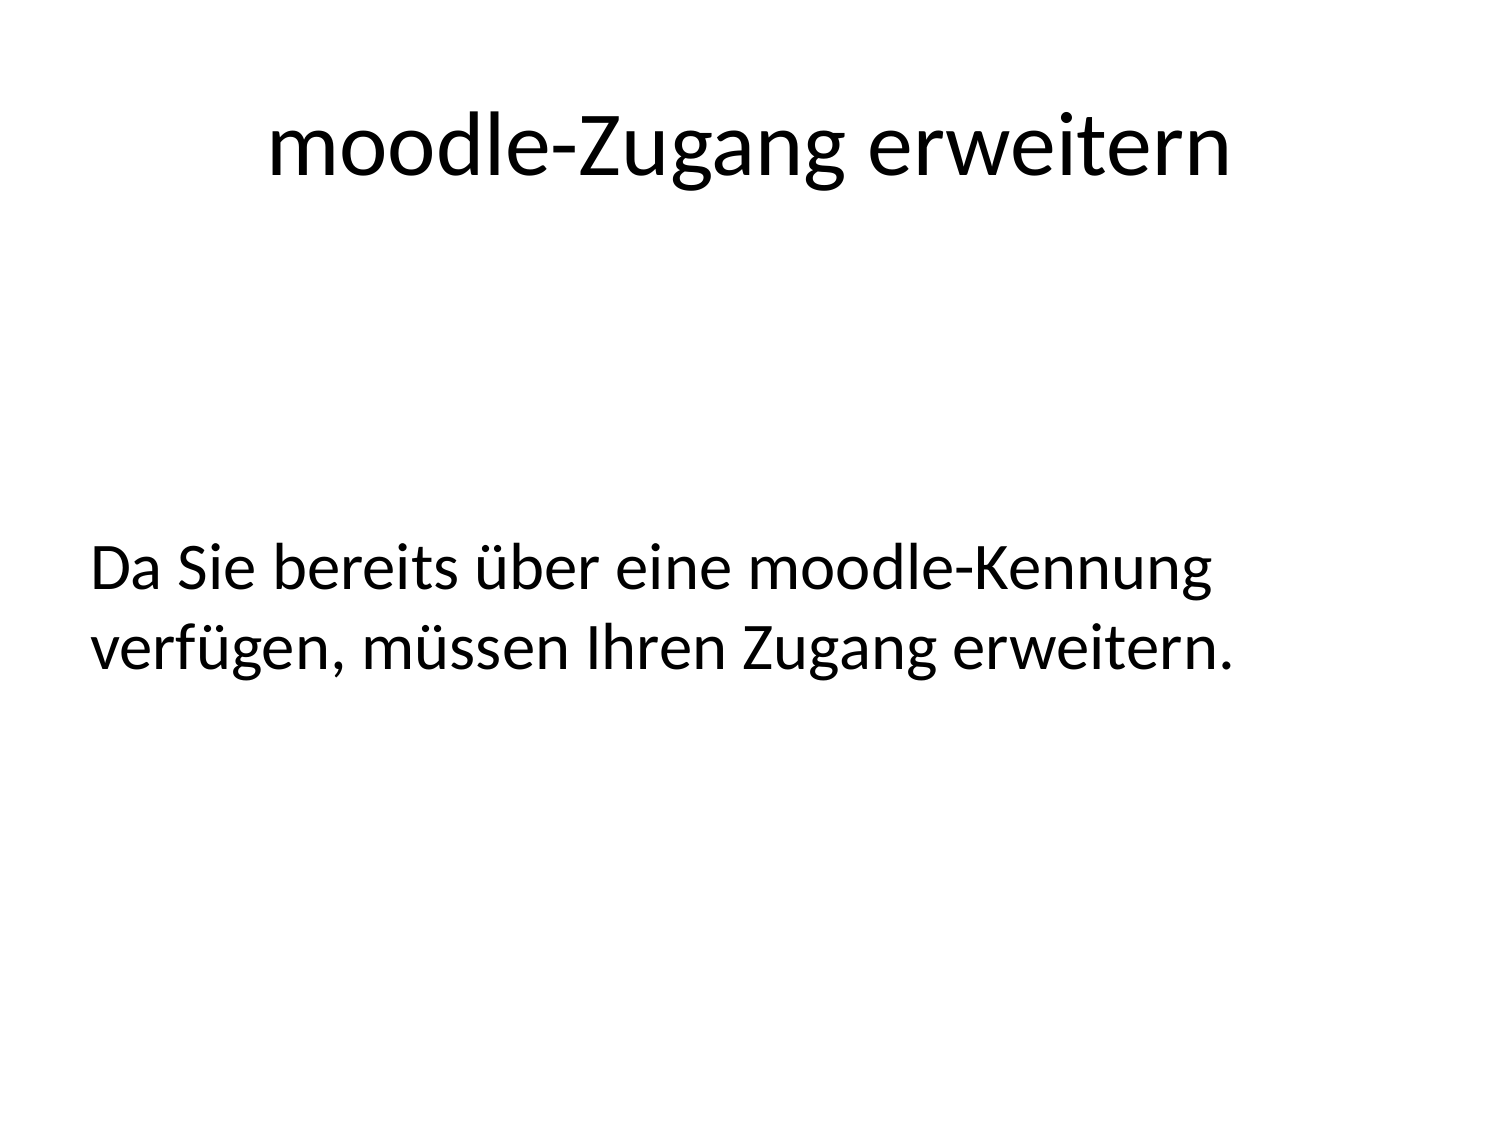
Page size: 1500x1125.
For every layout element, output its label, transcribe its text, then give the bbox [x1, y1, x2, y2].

title moodle-Zugang erweitern [75, 45, 1425, 233]
list Da Sie bereits über eine moodle-Kennung verfügen, müssen Ihren Zugang erweitern. [75, 515, 1425, 728]
